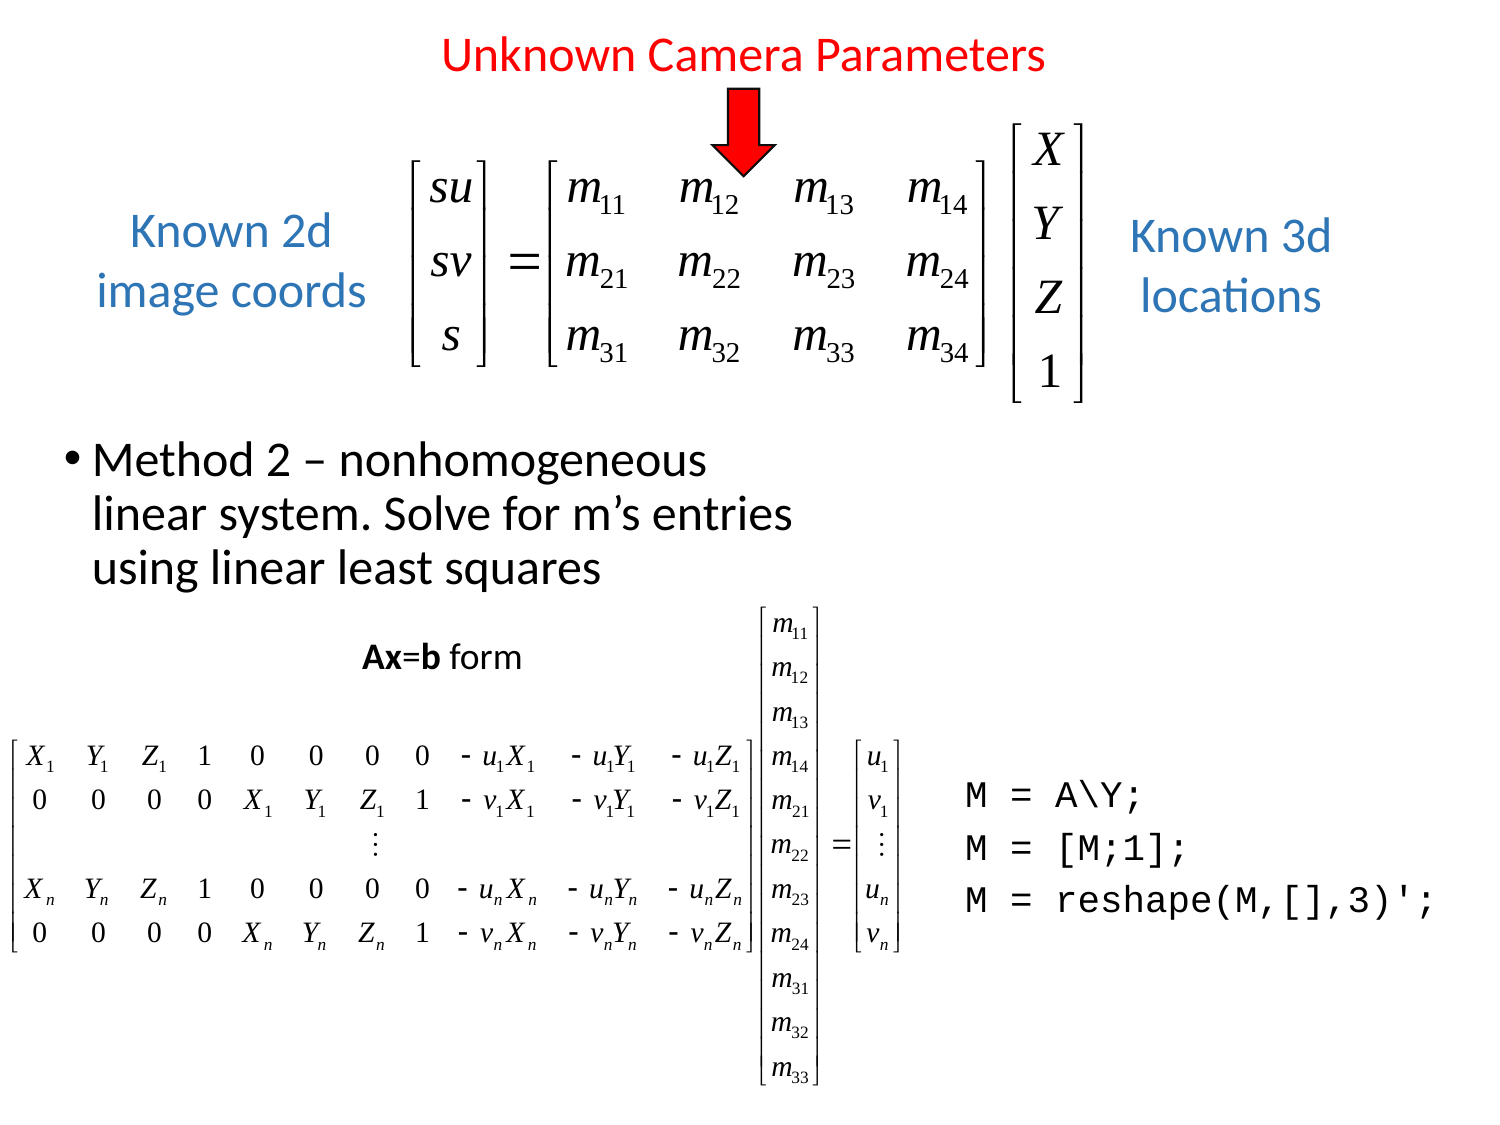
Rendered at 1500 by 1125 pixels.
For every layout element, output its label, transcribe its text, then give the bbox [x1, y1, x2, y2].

text_box Known 3d locations [1101, 195, 1388, 331]
text_box M = A\Y; M = [M;1]; M = reshape(M,[],3)'; [950, 762, 1500, 963]
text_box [5, 599, 911, 1094]
text_box [726, 89, 761, 115]
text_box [400, 115, 1101, 412]
text_box Unknown Camera Parameters [378, 13, 1110, 89]
text_box Known 2d image coords [62, 189, 400, 325]
list Method 2 – nonhomogeneous linear system. Solve for m’s entries using linear least squares [48, 426, 837, 599]
